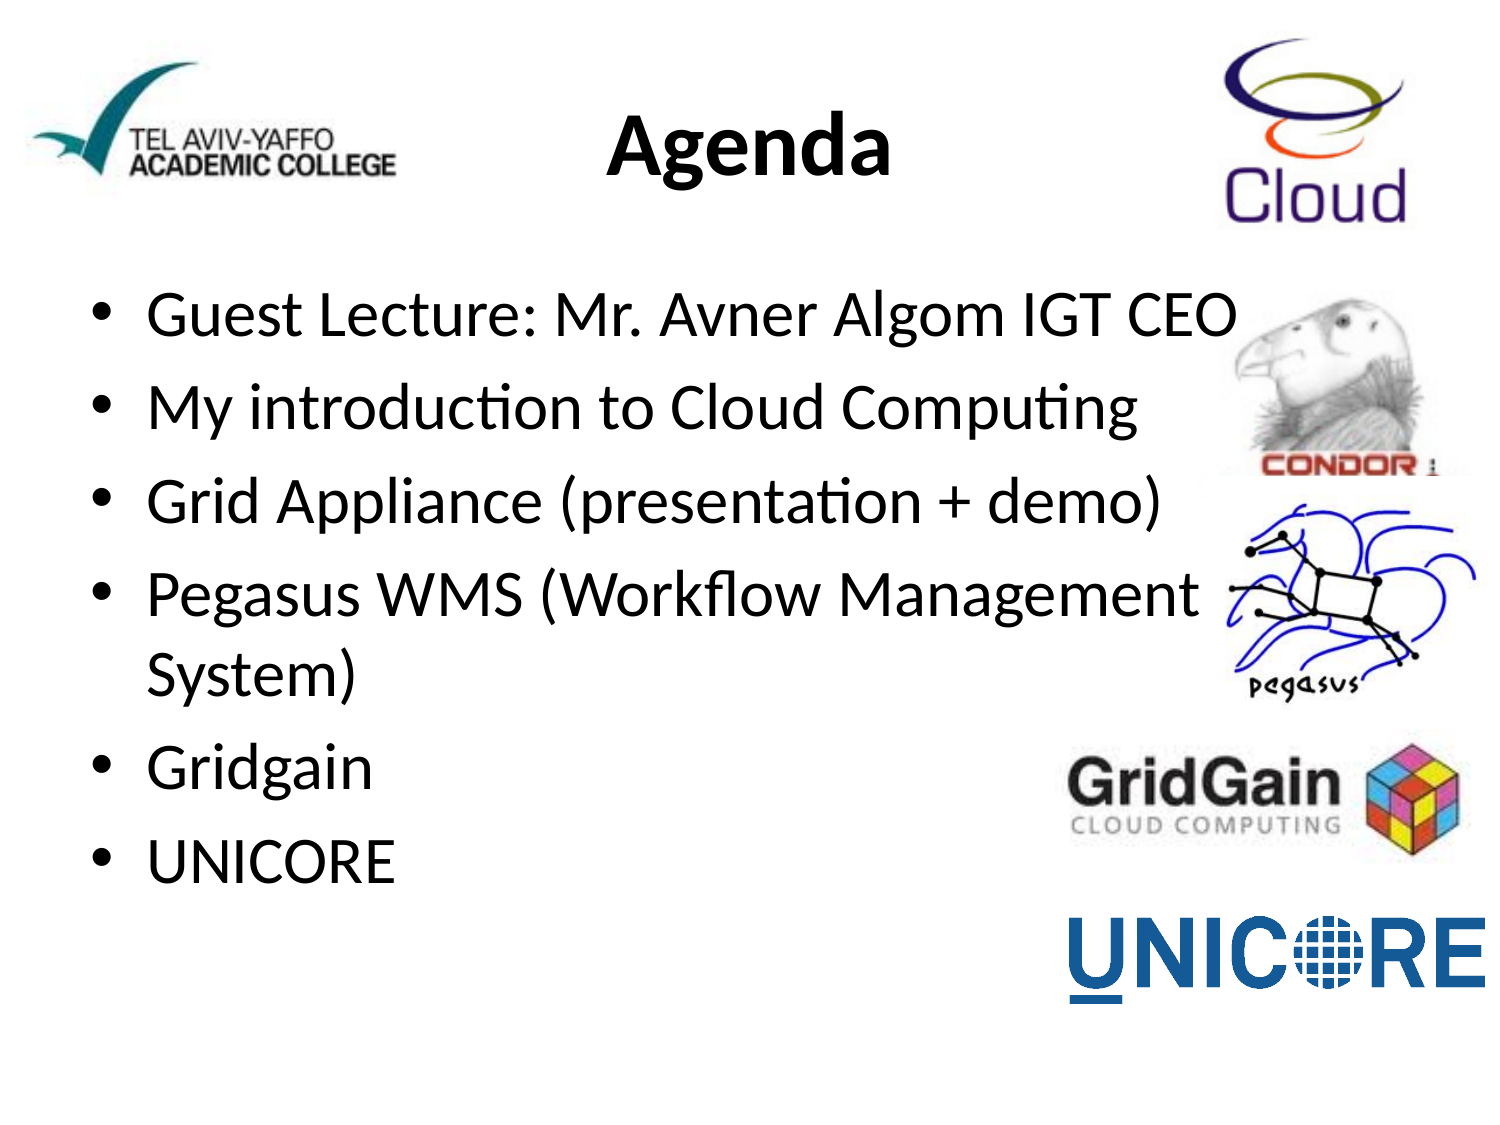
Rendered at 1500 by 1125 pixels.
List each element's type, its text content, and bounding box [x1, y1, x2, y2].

picture [1147, 30, 1485, 232]
picture [1069, 916, 1485, 1004]
list Guest Lecture: Mr. Avner Algom IGT CEO My introduction to Cloud Computing Grid Appliance (presentation + demo) Pegasus WMS (Workflow Management System) Gridgain UNICORE [75, 262, 1425, 1005]
title Agenda [418, 45, 1142, 233]
picture [25, 10, 413, 252]
picture [1054, 729, 1471, 868]
picture [1198, 290, 1491, 718]
